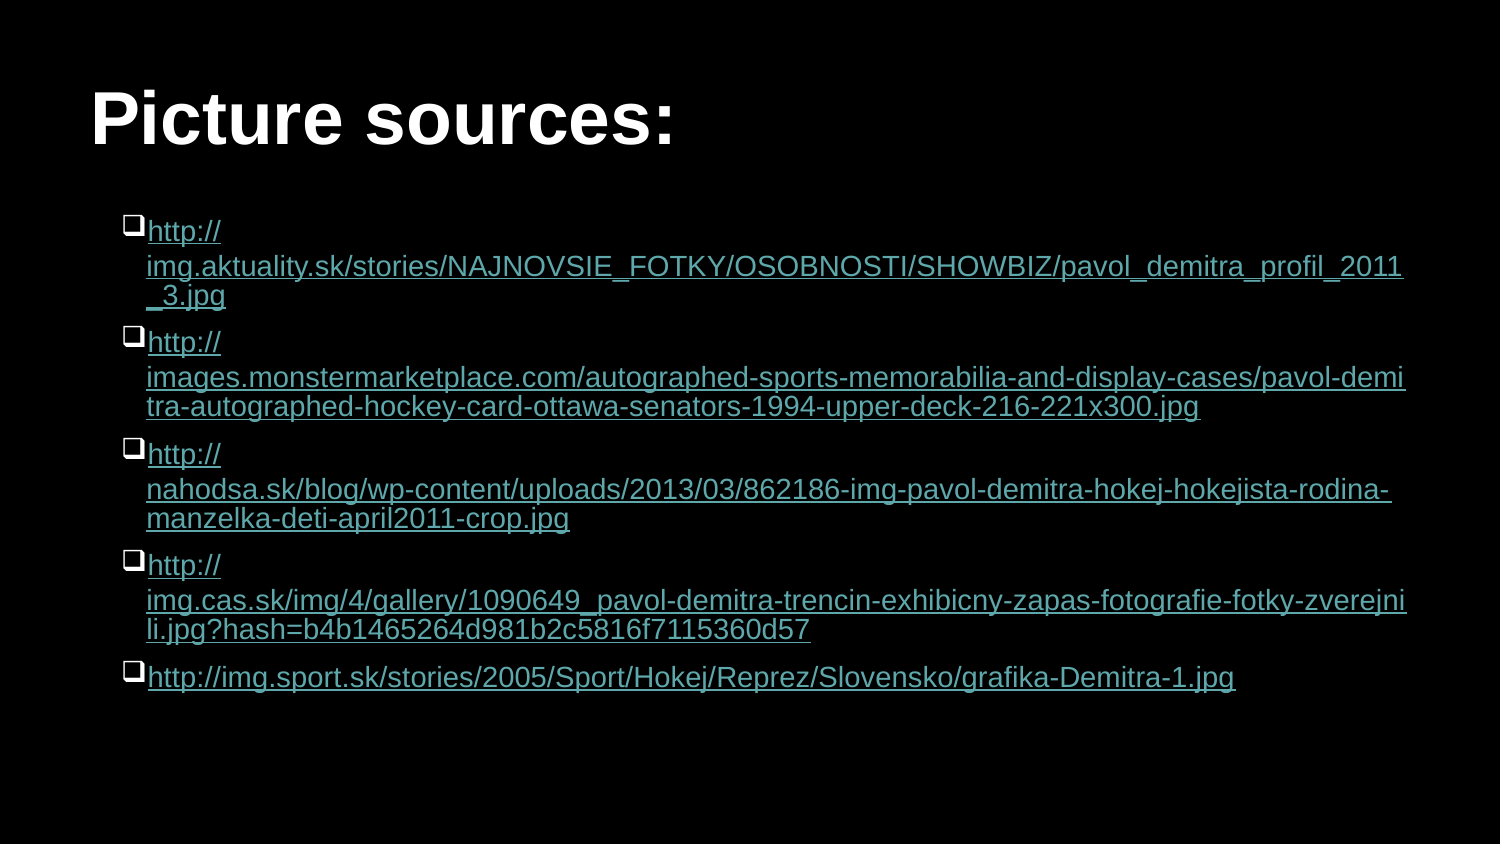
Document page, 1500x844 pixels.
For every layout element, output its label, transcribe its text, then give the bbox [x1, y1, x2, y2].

list http://img.aktuality.sk/stories/NAJNOVSIE_FOTKY/OSOBNOSTI/SHOWBIZ/pavol_demitra_profil_2011_3.jpg http://images.monstermarketplace.com/autographed-sports-memorabilia-and-display-cases/pavol-demitra-autographed-hockey-card-ottawa-senators-1994-upper-deck-216-221x300.jpg http://nahodsa.sk/blog/wp-content/uploads/2013/03/862186-img-pavol-demitra-hokej-hokejista-rodina-manzelka-deti-april2011-crop.jpg http://img.cas.sk/img/4/gallery/1090649_pavol-demitra-trencin-exhibicny-zapas-fotografie-fotky-zverejnili.jpg?hash=b4b1465264d981b2c5816f7115360d57 http://img.sport.sk/stories/2005/Sport/Hokej/Reprez/Slovensko/grafika-Demitra-1.jpg [75, 196, 1425, 808]
title Picture sources: [75, 33, 1425, 175]
